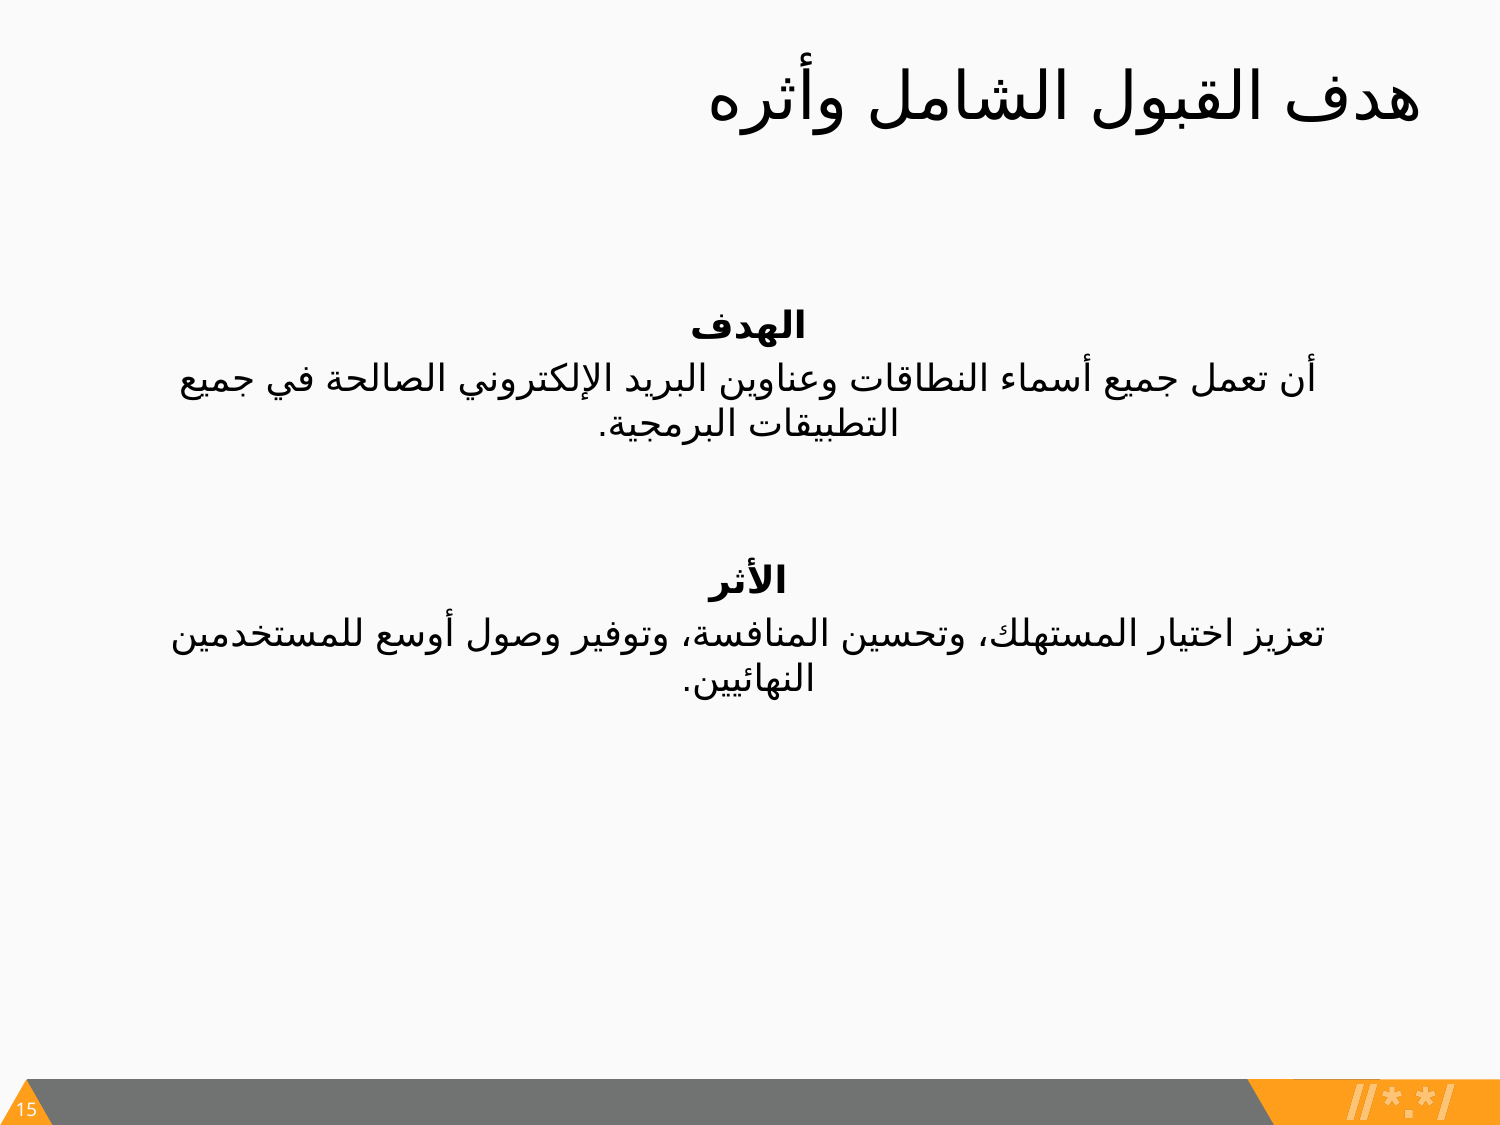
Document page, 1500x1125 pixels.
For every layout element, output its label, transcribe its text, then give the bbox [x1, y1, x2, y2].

text_box الهدف أن تعمل جميع أسماء النطاقات وعناوين البريد الإلكتروني الصالحة في جميع التطبيقات البرمجية. الأثر تعزيز اختيار المستهلك، وتحسين المنافسة، وتوفير وصول أوسع للمستخدمين النهائيين. [99, 241, 1398, 992]
title هدف القبول الشامل وأثره [52, 45, 1439, 233]
